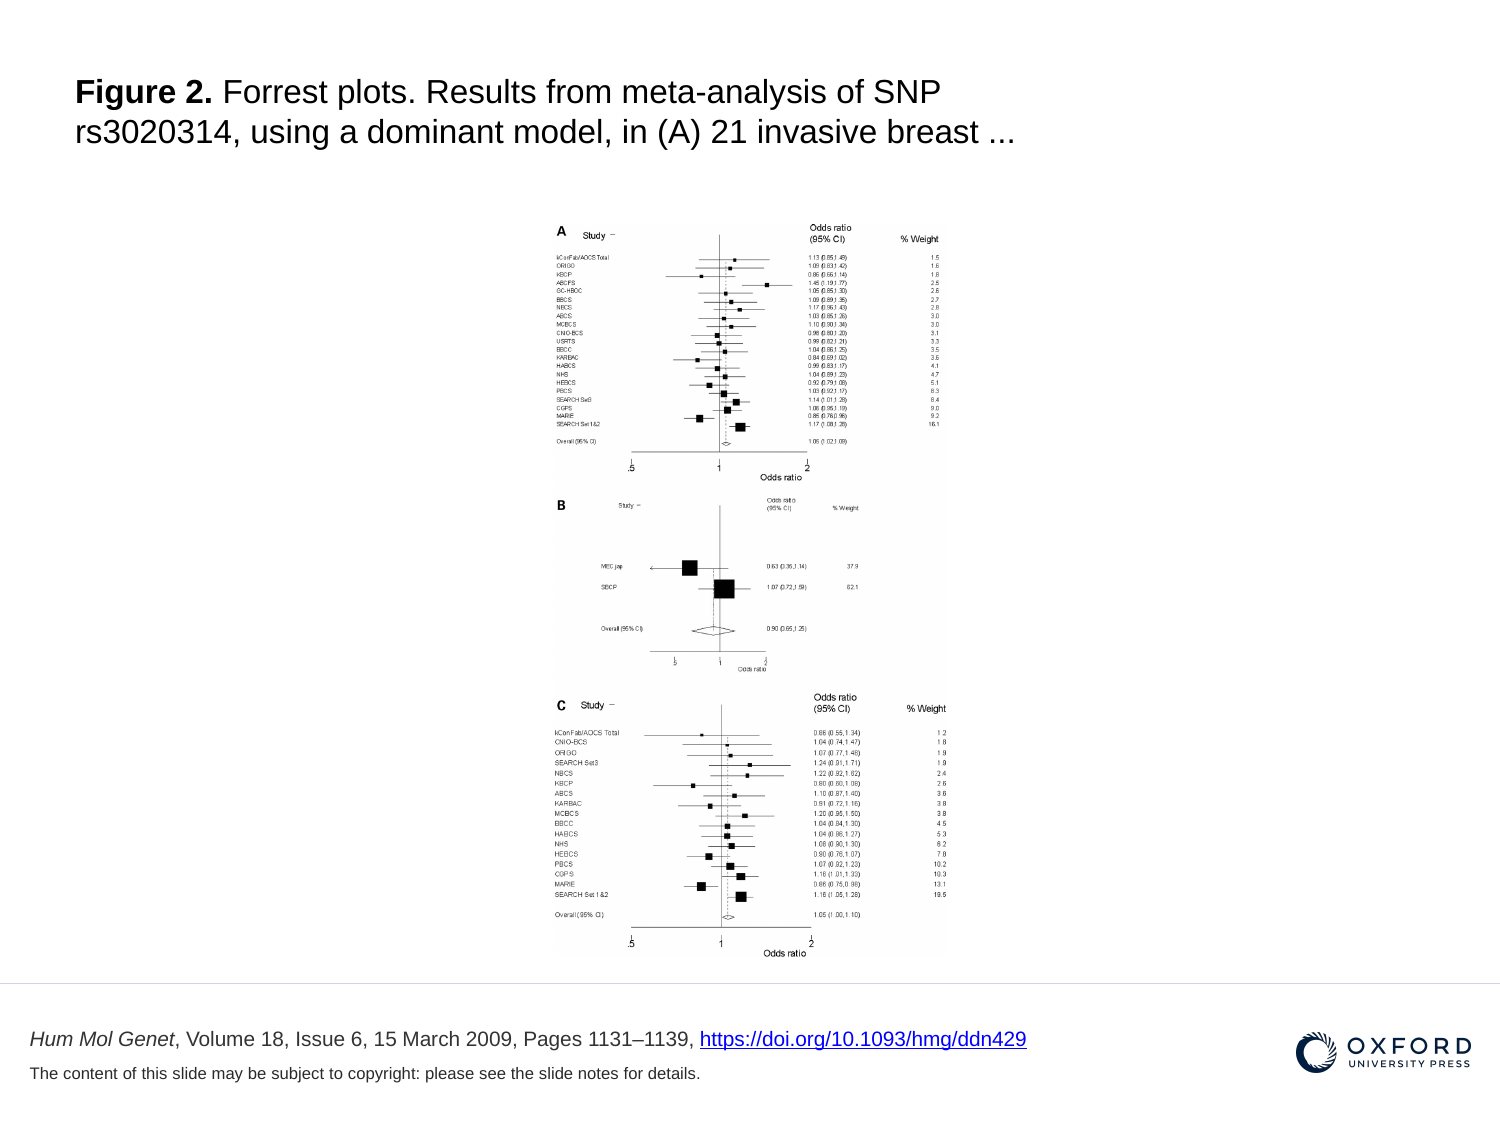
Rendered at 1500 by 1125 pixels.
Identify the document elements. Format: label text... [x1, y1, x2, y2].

picture [554, 224, 947, 957]
title Figure 2. Forrest plots. Results from meta-analysis of SNP rs3020314, using a dominant model, in (A) 21 invasive breast ... [75, 69, 1078, 171]
picture [1296, 1032, 1471, 1073]
footer Hum Mol Genet, Volume 18, Issue 6, 15 March 2009, Pages 1131–1139, https://doi.org/10.1093/hmg/ddn429 The content of this slide may be subject to copyright: please see the slide notes for details. [0, 983, 1260, 1125]
